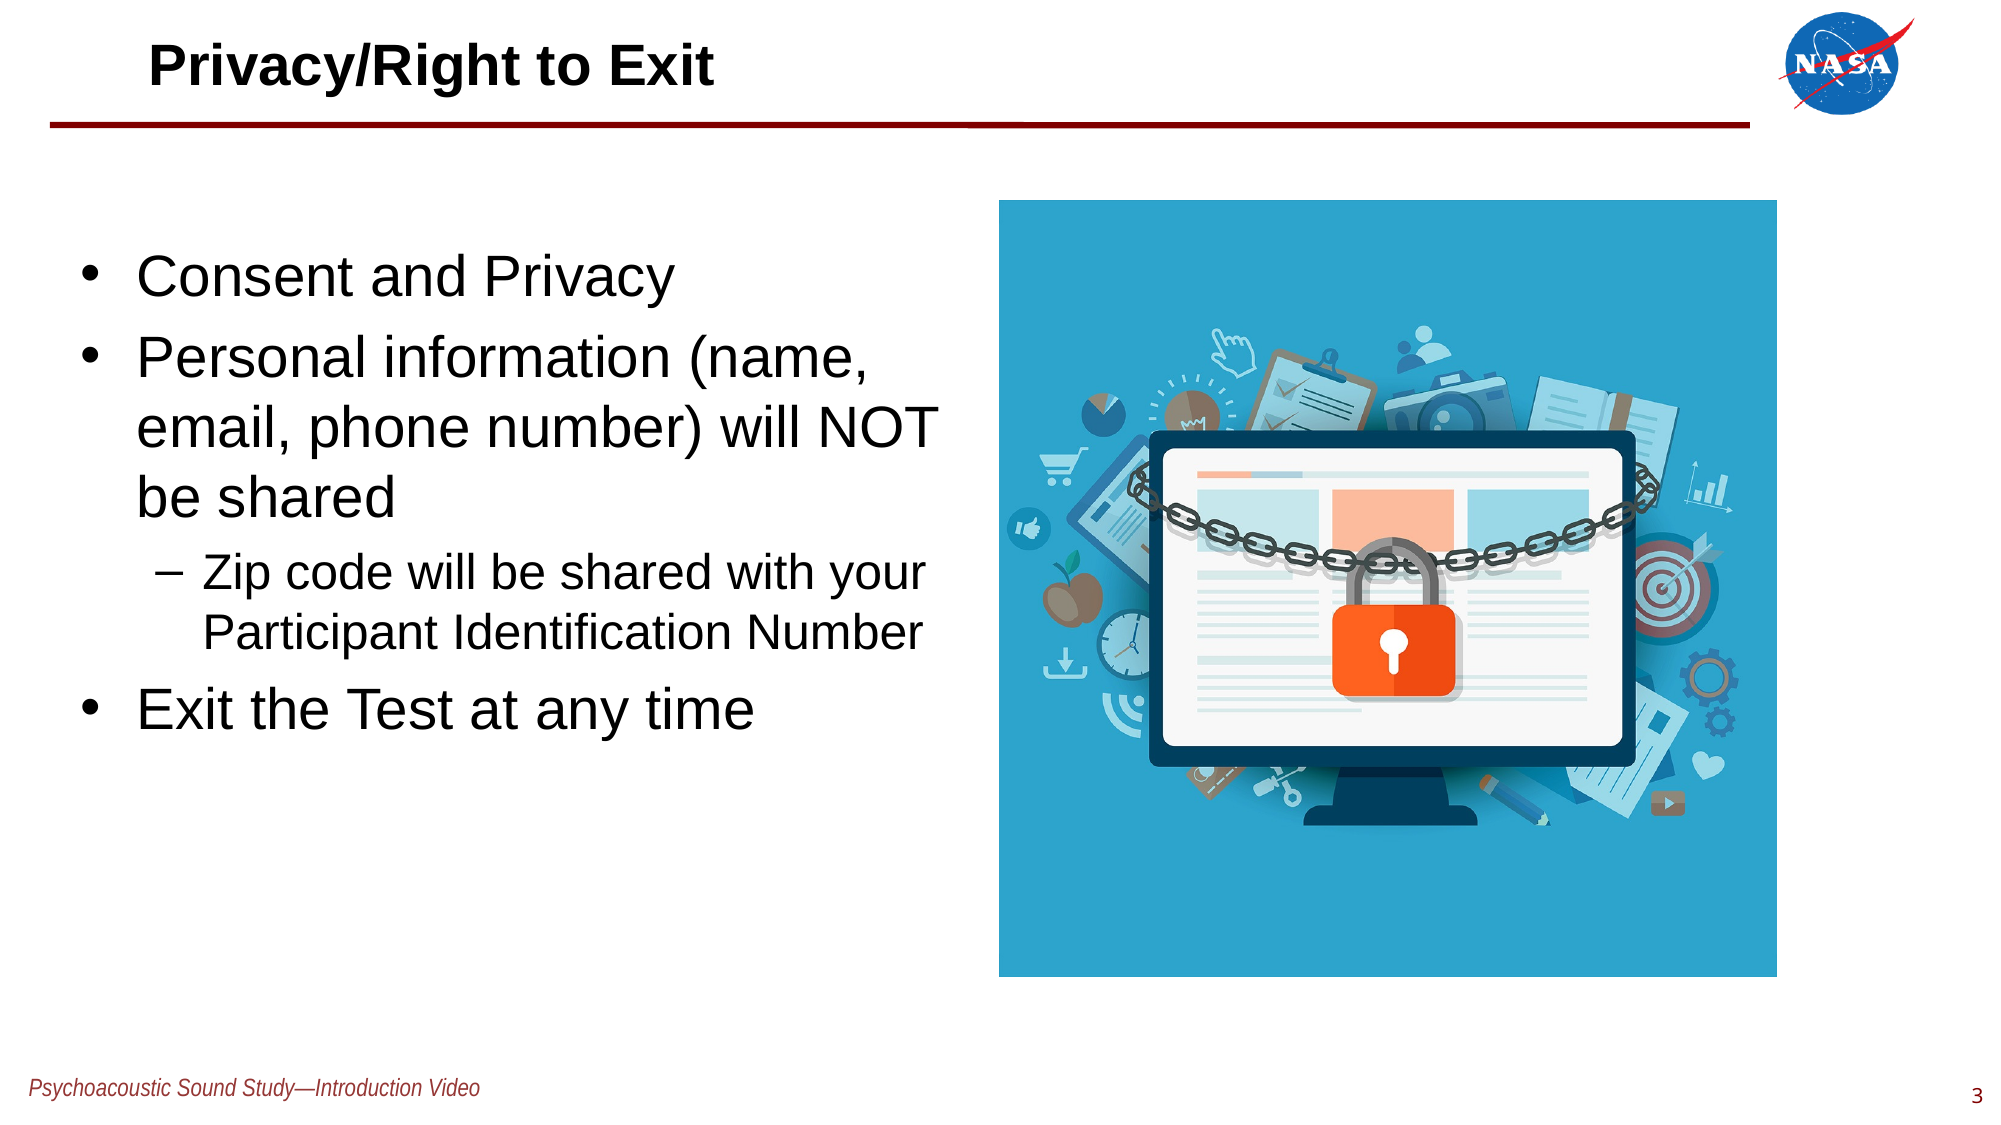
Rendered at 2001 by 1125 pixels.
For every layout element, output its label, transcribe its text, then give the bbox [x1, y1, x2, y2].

list Consent and Privacy Personal information (name, email, phone number) will NOT be shared Zip code will be shared with your Participant Identification Number Exit the Test at any time [65, 230, 1001, 1125]
text_box Psychoacoustic Sound Study—Introduction Video [13, 1064, 829, 1110]
picture [999, 199, 1777, 978]
title Privacy/Right to Exit [133, 0, 1934, 126]
